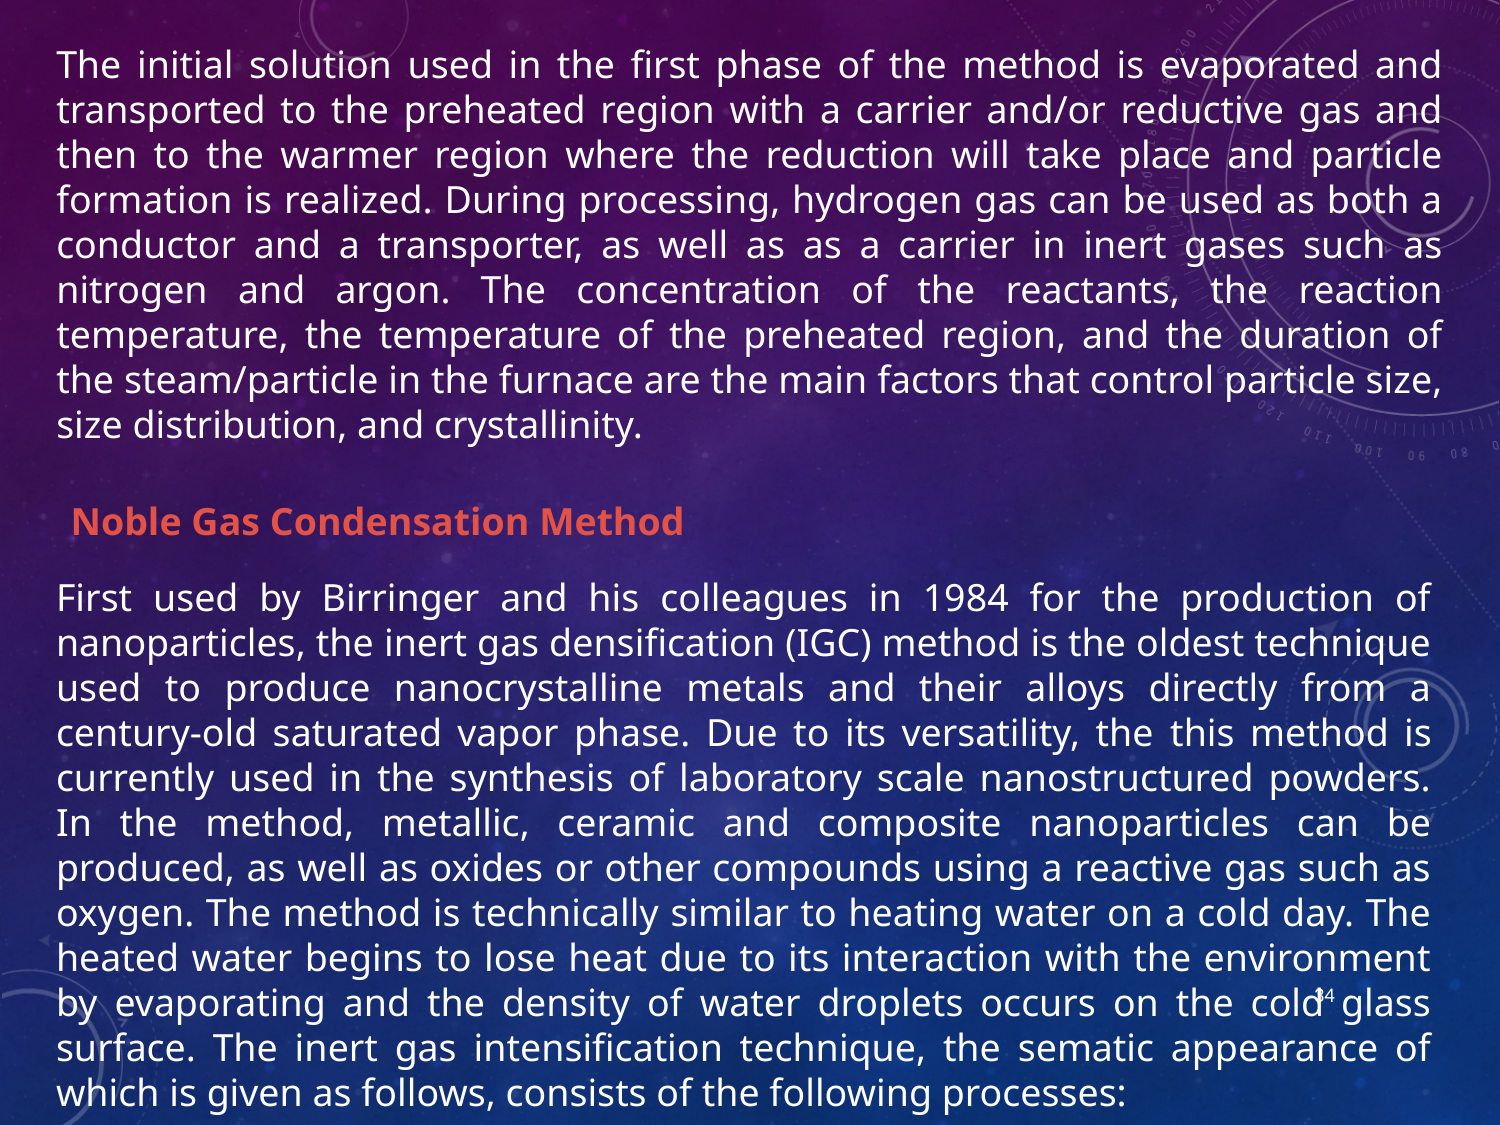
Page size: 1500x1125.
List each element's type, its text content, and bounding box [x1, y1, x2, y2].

slide_number 34 [1281, 963, 1350, 1025]
text_box Noble Gas Condensation Method [55, 490, 954, 551]
text_box The initial solution used in the first phase of the method is evaporated and transported to the preheated region with a carrier and/or reductive gas and then to the warmer region where the reduction will take place and particle formation is realized. During processing, hydrogen gas can be used as both a conductor and a transporter, as well as as a carrier in inert gases such as nitrogen and argon. The concentration of the reactants, the reaction temperature, the temperature of the preheated region, and the duration of the steam/particle in the furnace are the main factors that control particle size, size distribution, and crystallinity. [41, 33, 1459, 454]
picture [0, 0, 1500, 1125]
text_box First used by Birringer and his colleagues in 1984 for the production of nanoparticles, the inert gas densification (IGC) method is the oldest technique used to produce nanocrystalline metals and their alloys directly from a century-old saturated vapor phase. Due to its versatility, the this method is currently used in the synthesis of laboratory scale nanostructured powders. In the method, metallic, ceramic and composite nanoparticles can be produced, as well as oxides or other compounds using a reactive gas such as oxygen. The method is technically similar to heating water on a cold day. The heated water begins to lose heat due to its interaction with the environment by evaporating and the density of water droplets occurs on the cold glass surface. The inert gas intensification technique, the sematic appearance of which is given as follows, consists of the following processes: [41, 521, 1447, 1122]
